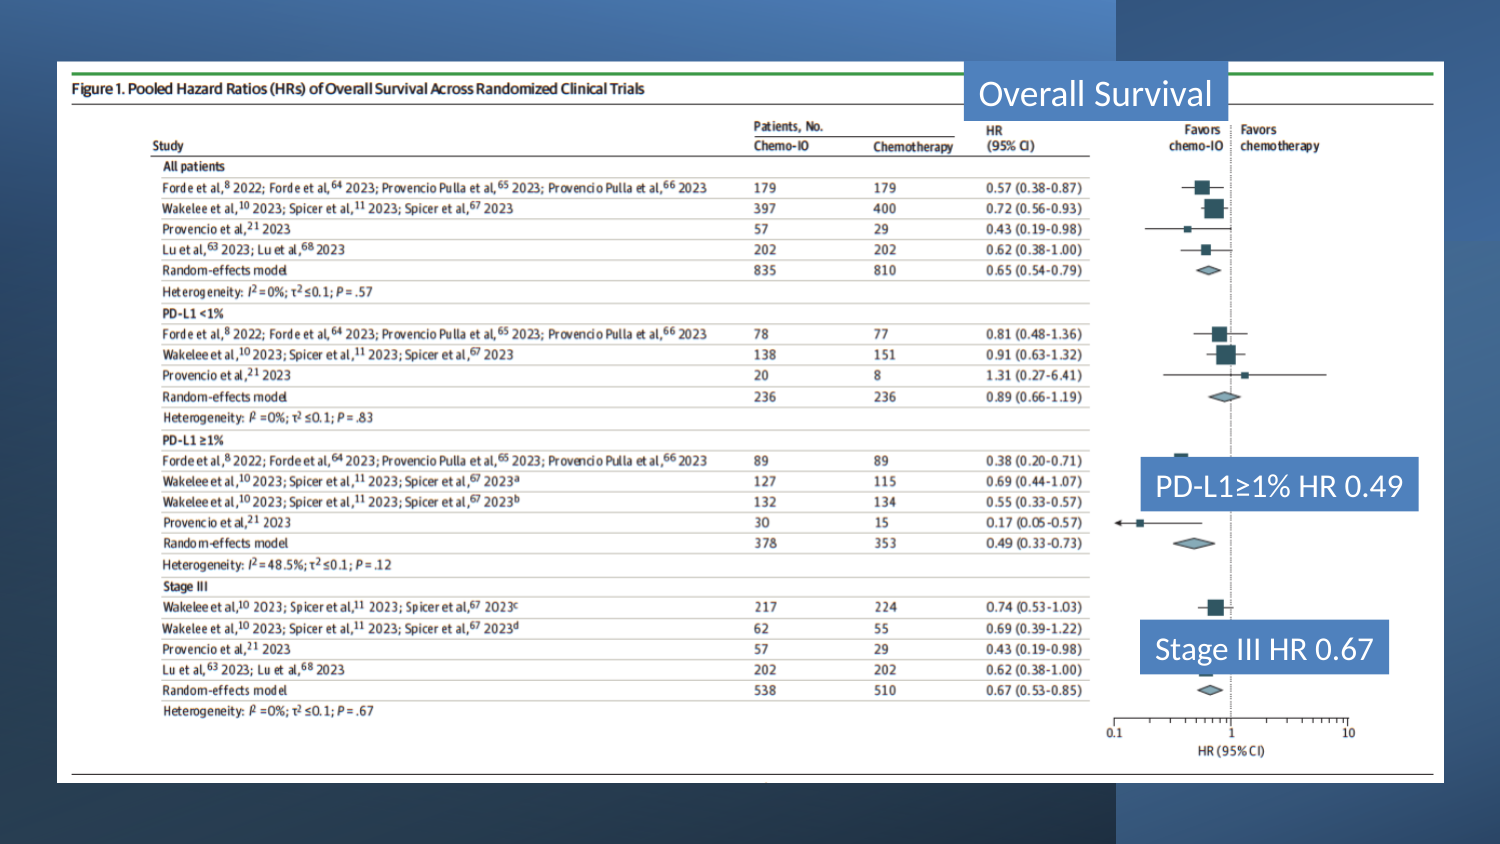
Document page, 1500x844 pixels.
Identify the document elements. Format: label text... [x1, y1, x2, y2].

text_box Stage III HR 0.67 [1140, 619, 1390, 675]
text_box [1118, 0, 1500, 239]
text_box [1115, 239, 1500, 844]
text_box [0, 0, 383, 239]
text_box PD-L1≥1% HR 0.49 [1140, 456, 1419, 512]
picture [58, 0, 1443, 844]
text_box [0, 239, 383, 844]
text_box Overall Survival [1115, 61, 1229, 121]
